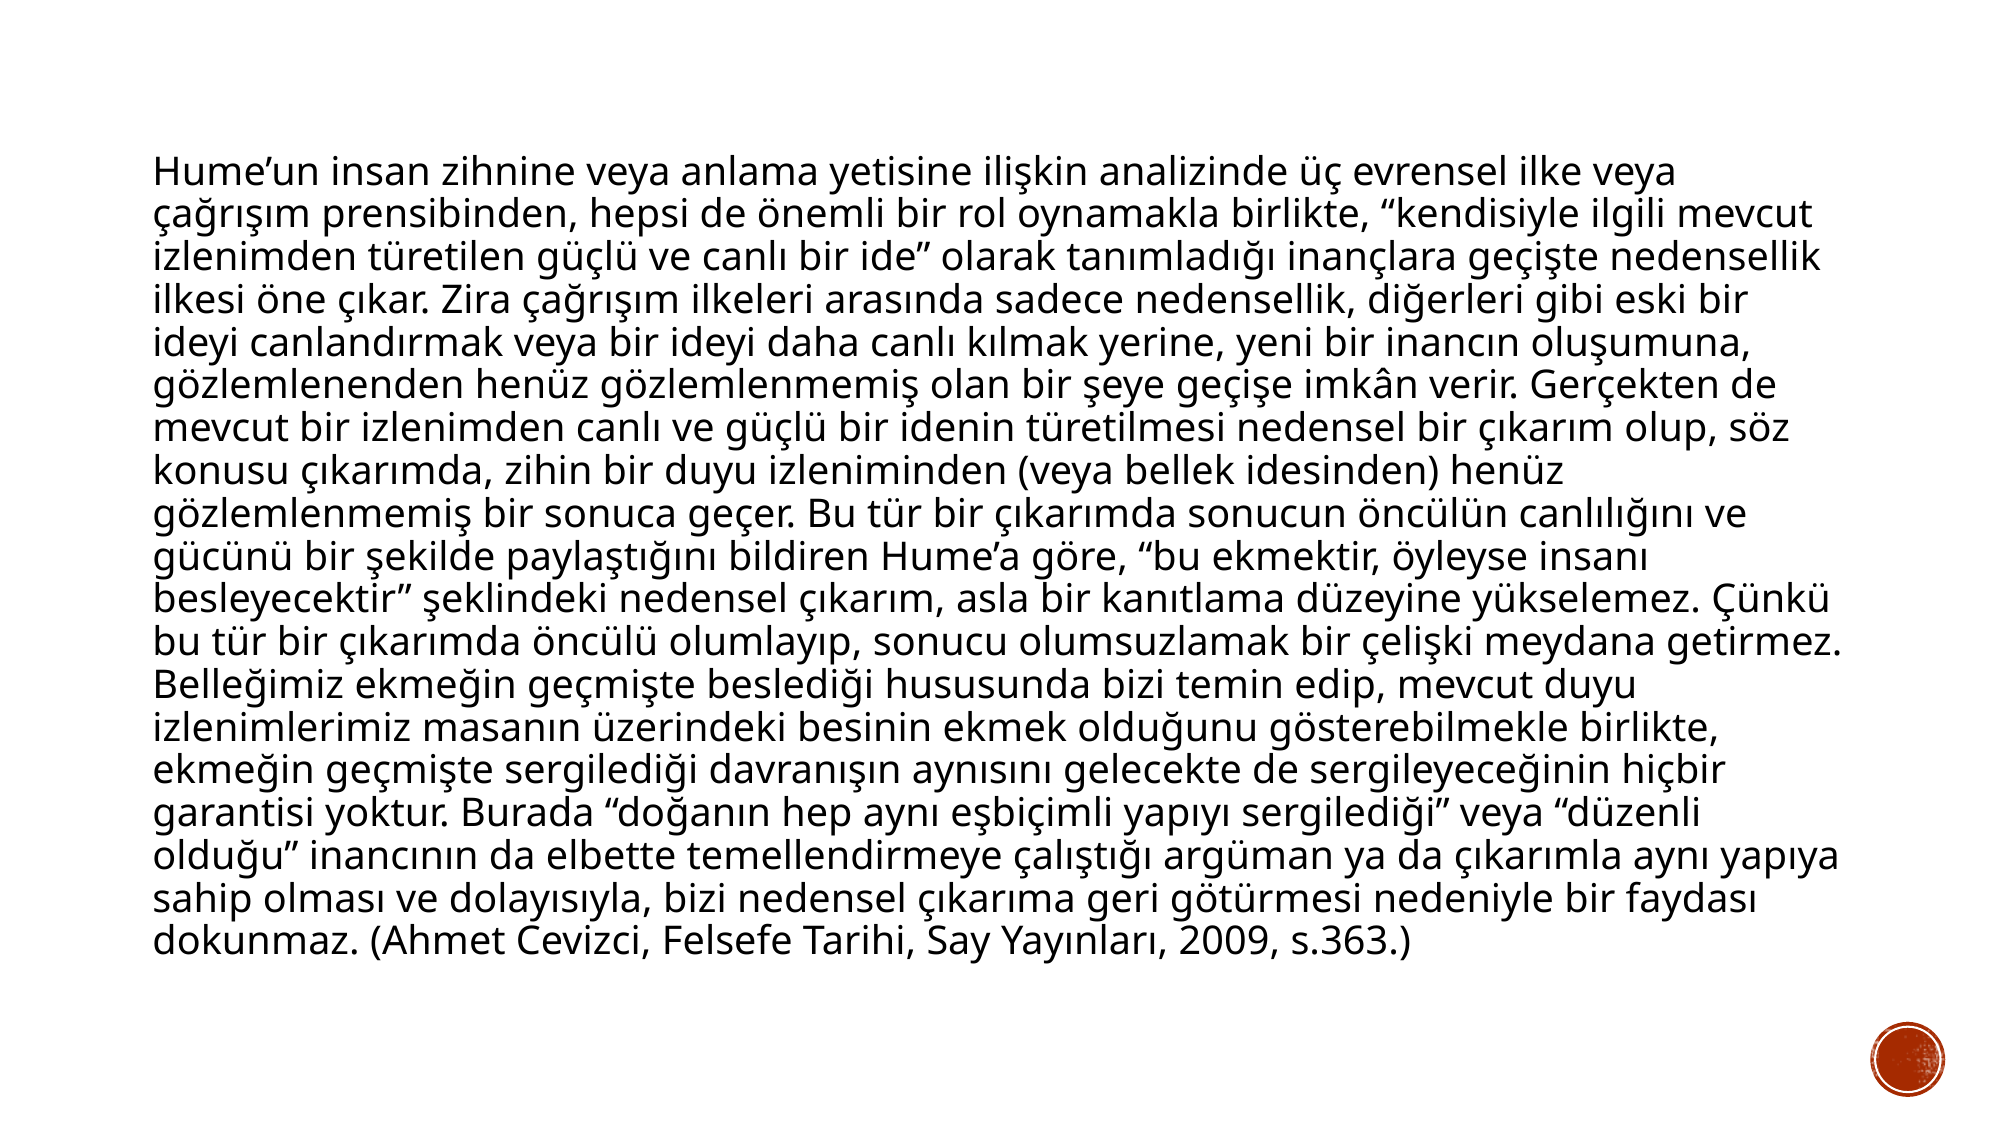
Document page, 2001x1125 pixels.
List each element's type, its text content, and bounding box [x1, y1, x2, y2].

list Hume’un insan zihnine veya anlama yetisine ilişkin analizinde üç evrensel ilke veya çağrışım prensibinden, hepsi de önemli bir rol oynamakla birlikte, “kendisiyle ilgili mevcut izlenimden türetilen güçlü ve canlı bir ide” olarak tanımladığı inançlara geçişte nedensellik ilkesi öne çıkar. Zira çağrışım ilkeleri arasında sadece nedensellik, diğerleri gibi eski bir ideyi canlandırmak veya bir ideyi daha canlı kılmak yerine, yeni bir inancın oluşumuna, gözlemlenenden henüz gözlemlenmemiş olan bir şeye geçişe imkân verir. Gerçekten de mevcut bir izlenimden canlı ve güçlü bir idenin türetilmesi nedensel bir çıkarım olup, söz konusu çıkarımda, zihin bir duyu izleniminden (veya bellek idesinden) henüz gözlemlenmemiş bir sonuca geçer. Bu tür bir çıkarımda sonucun öncülün canlılığını ve gücünü bir şekilde paylaştığını bildiren Hume’a göre, “bu ekmektir, öyleyse insanı besleyecektir” şeklindeki nedensel çıkarım, asla bir kanıtlama düzeyine yükselemez. Çünkü bu tür bir çıkarımda öncülü olumlayıp, sonucu olumsuzlamak bir çelişki meydana getirmez. Belleğimiz ekmeğin geçmişte beslediği hususunda bizi temin edip, mevcut duyu izlenimlerimiz masanın üzerindeki besinin ekmek olduğunu gösterebilmekle birlikte, ekmeğin geçmişte sergilediği davranışın aynısını gelecekte de sergileyeceğinin hiçbir garantisi yoktur. Burada “doğanın hep aynı eşbiçimli yapıyı sergilediği” veya “düzenli olduğu” inancının da elbette temellendirmeye çalıştığı argüman ya da çıkarımla aynı yapıya sahip olması ve dolayısıyla, bizi nedensel çıkarıma geri götürmesi nedeniyle bir faydası dokunmaz. (Ahmet Cevizci, Felsefe Tarihi, Say Yayınları, 2009, s.363.) [137, 143, 1863, 1014]
